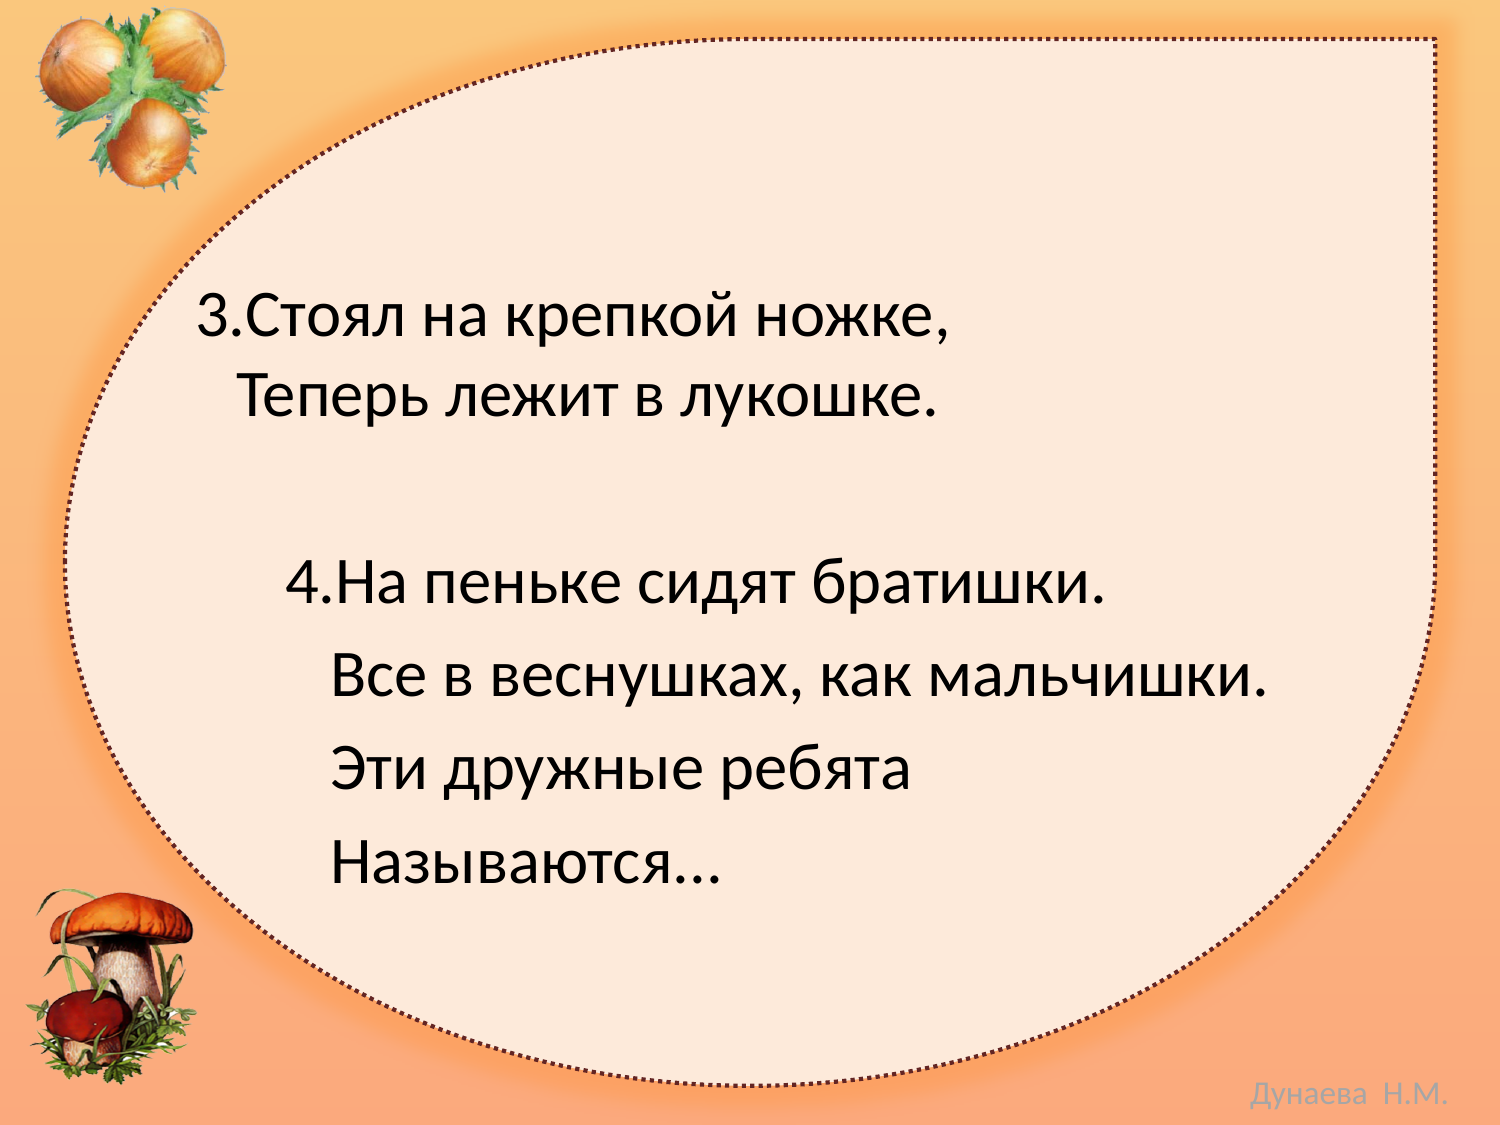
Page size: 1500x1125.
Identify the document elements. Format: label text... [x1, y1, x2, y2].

picture [29, 0, 231, 201]
picture [0, 869, 219, 1104]
list 3.Стоял на крепкой ножке, Теперь лежит в лукошке. 4.На пеньке сидят братишки. Все в веснушках, как мальчишки. Эти дружные ребята Называются... [75, 262, 1425, 1005]
